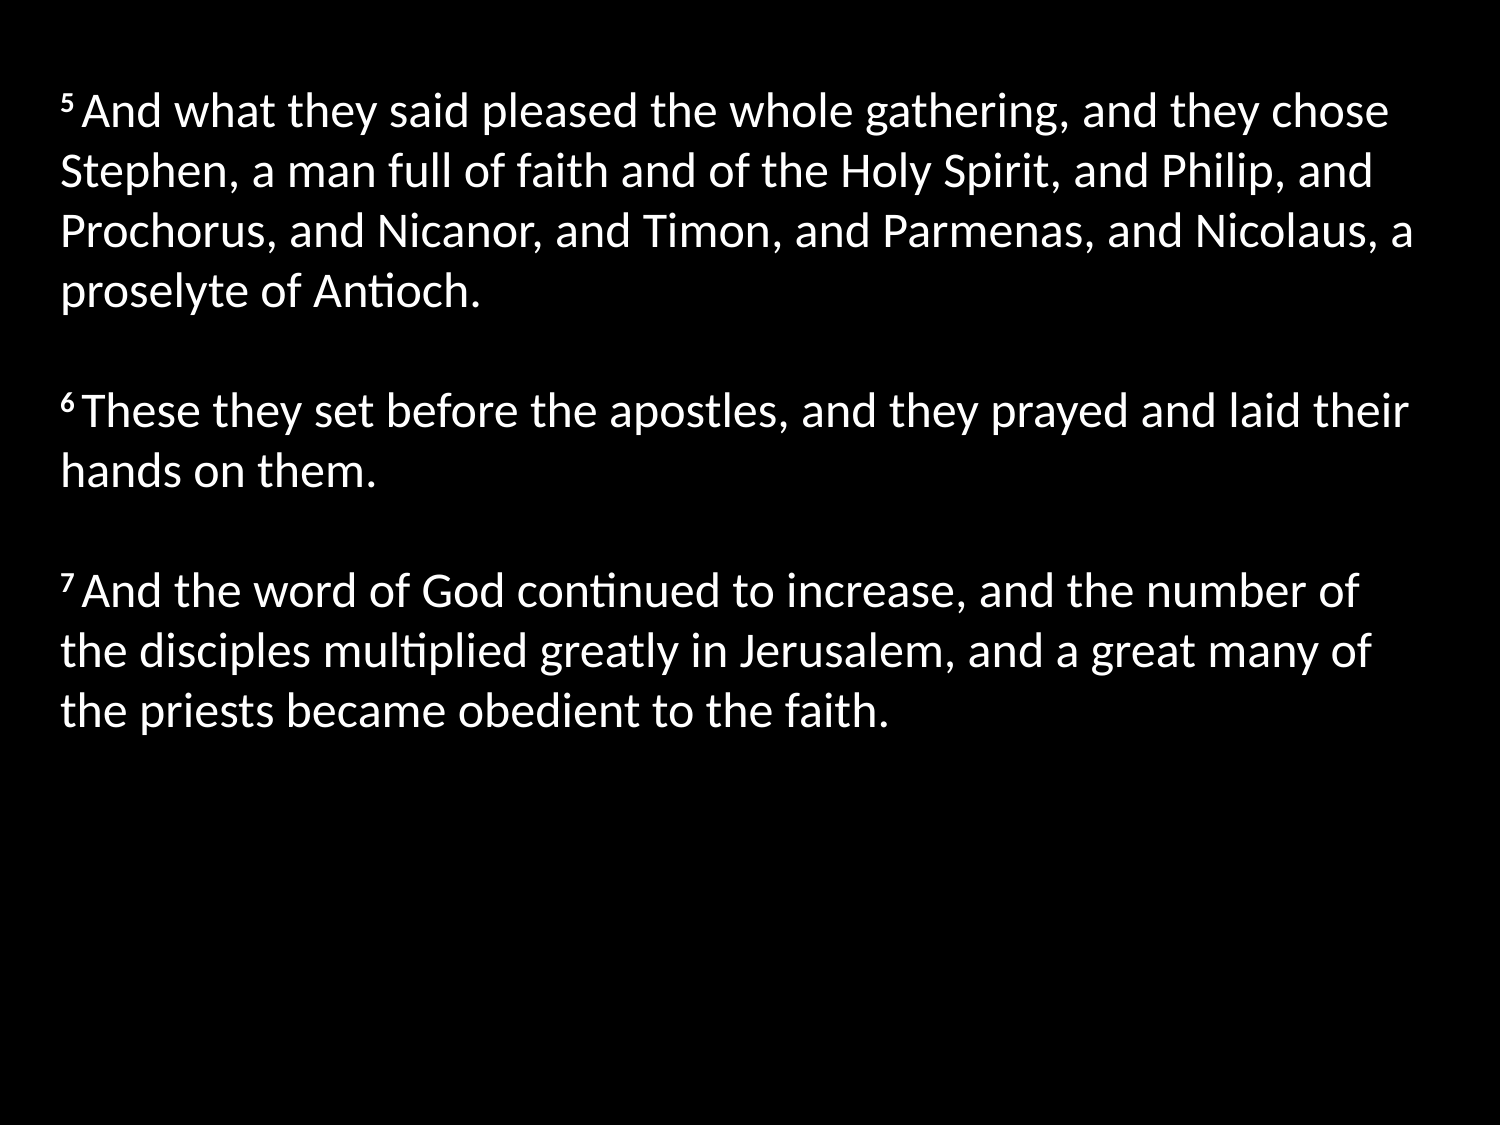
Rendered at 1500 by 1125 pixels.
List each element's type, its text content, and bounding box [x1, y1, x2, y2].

text_box 5 And what they said pleased the whole gathering, and they chose Stephen, a man full of faith and of the Holy Spirit, and Philip, and Prochorus, and Nicanor, and Timon, and Parmenas, and Nicolaus, a proselyte of Antioch. 6 These they set before the apostles, and they prayed and laid their hands on them. 7 And the word of God continued to increase, and the number of the disciples multiplied greatly in Jerusalem, and a great many of the priests became obedient to the faith. [45, 70, 1438, 745]
